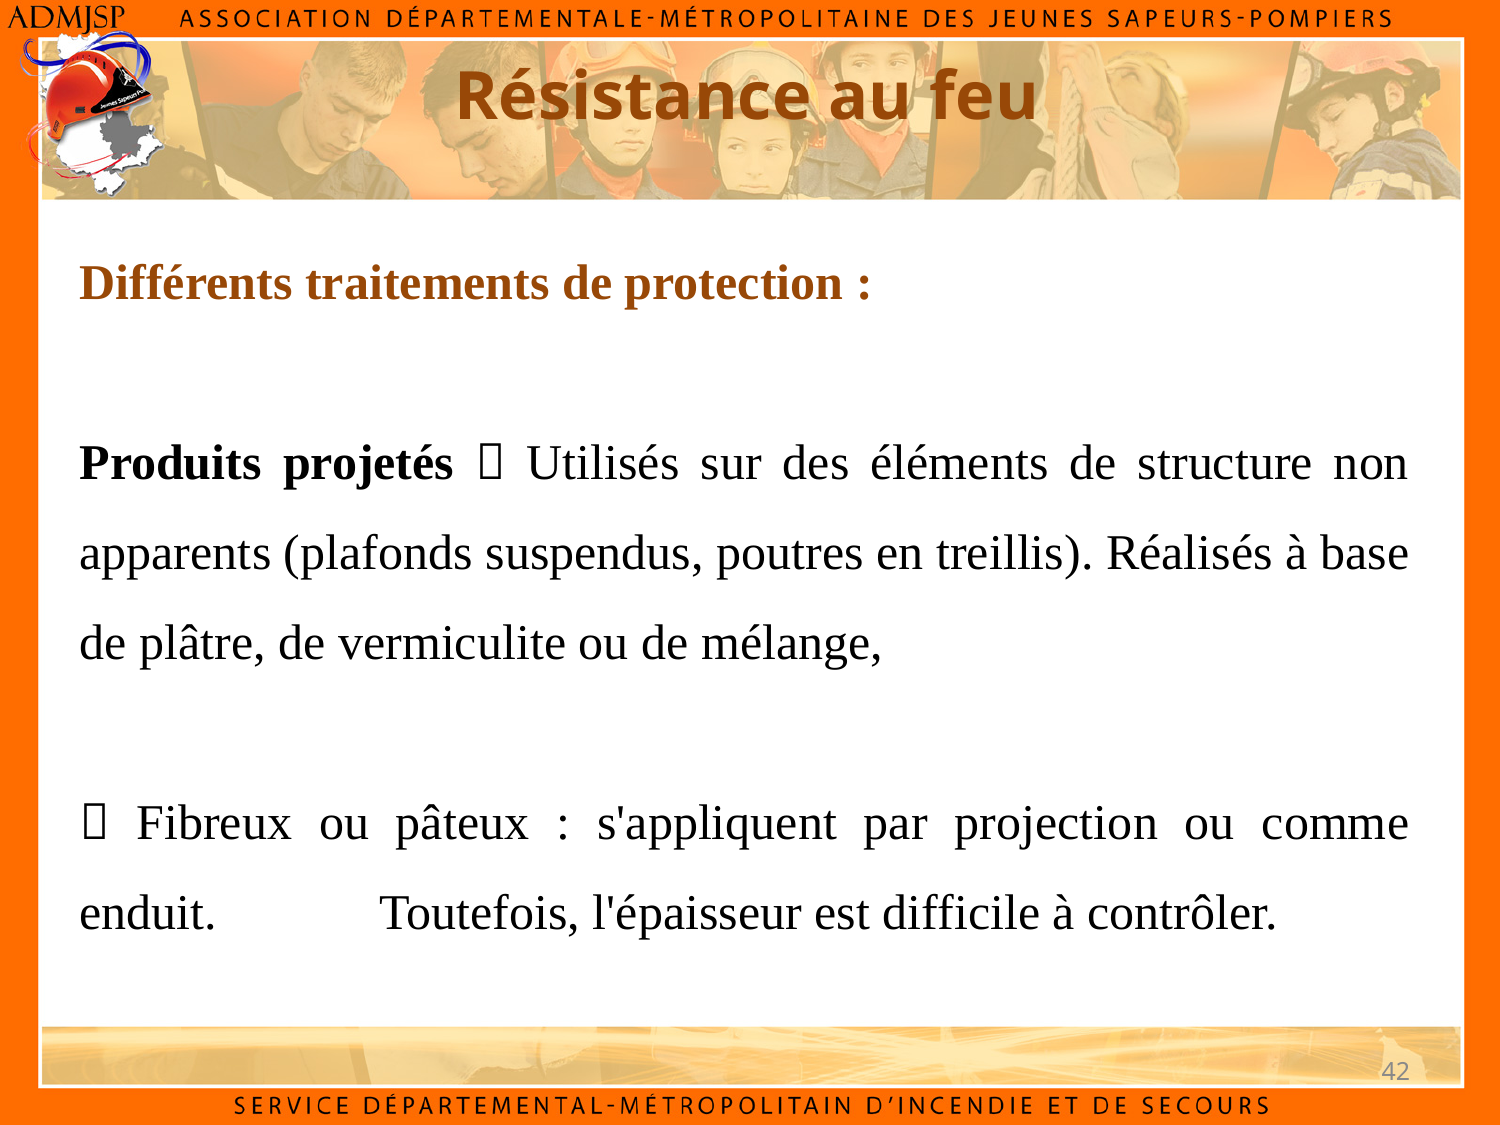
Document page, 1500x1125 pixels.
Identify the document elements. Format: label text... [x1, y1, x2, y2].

text_box Différents traitements de protection : Produits projetés  Utilisés sur des éléments de structure non apparents (plafonds suspendus, poutres en treillis). Réalisés à base de plâtre, de vermiculite ou de mélange,  Fibreux ou pâteux : s'appliquent par projection ou comme enduit. Toutefois, l'épaisseur est difficile à contrôler. [64, 212, 1425, 948]
text_box Résistance au feu [41, 45, 1454, 200]
picture [0, 0, 1500, 1125]
text_box 42 [1074, 1042, 1425, 1103]
